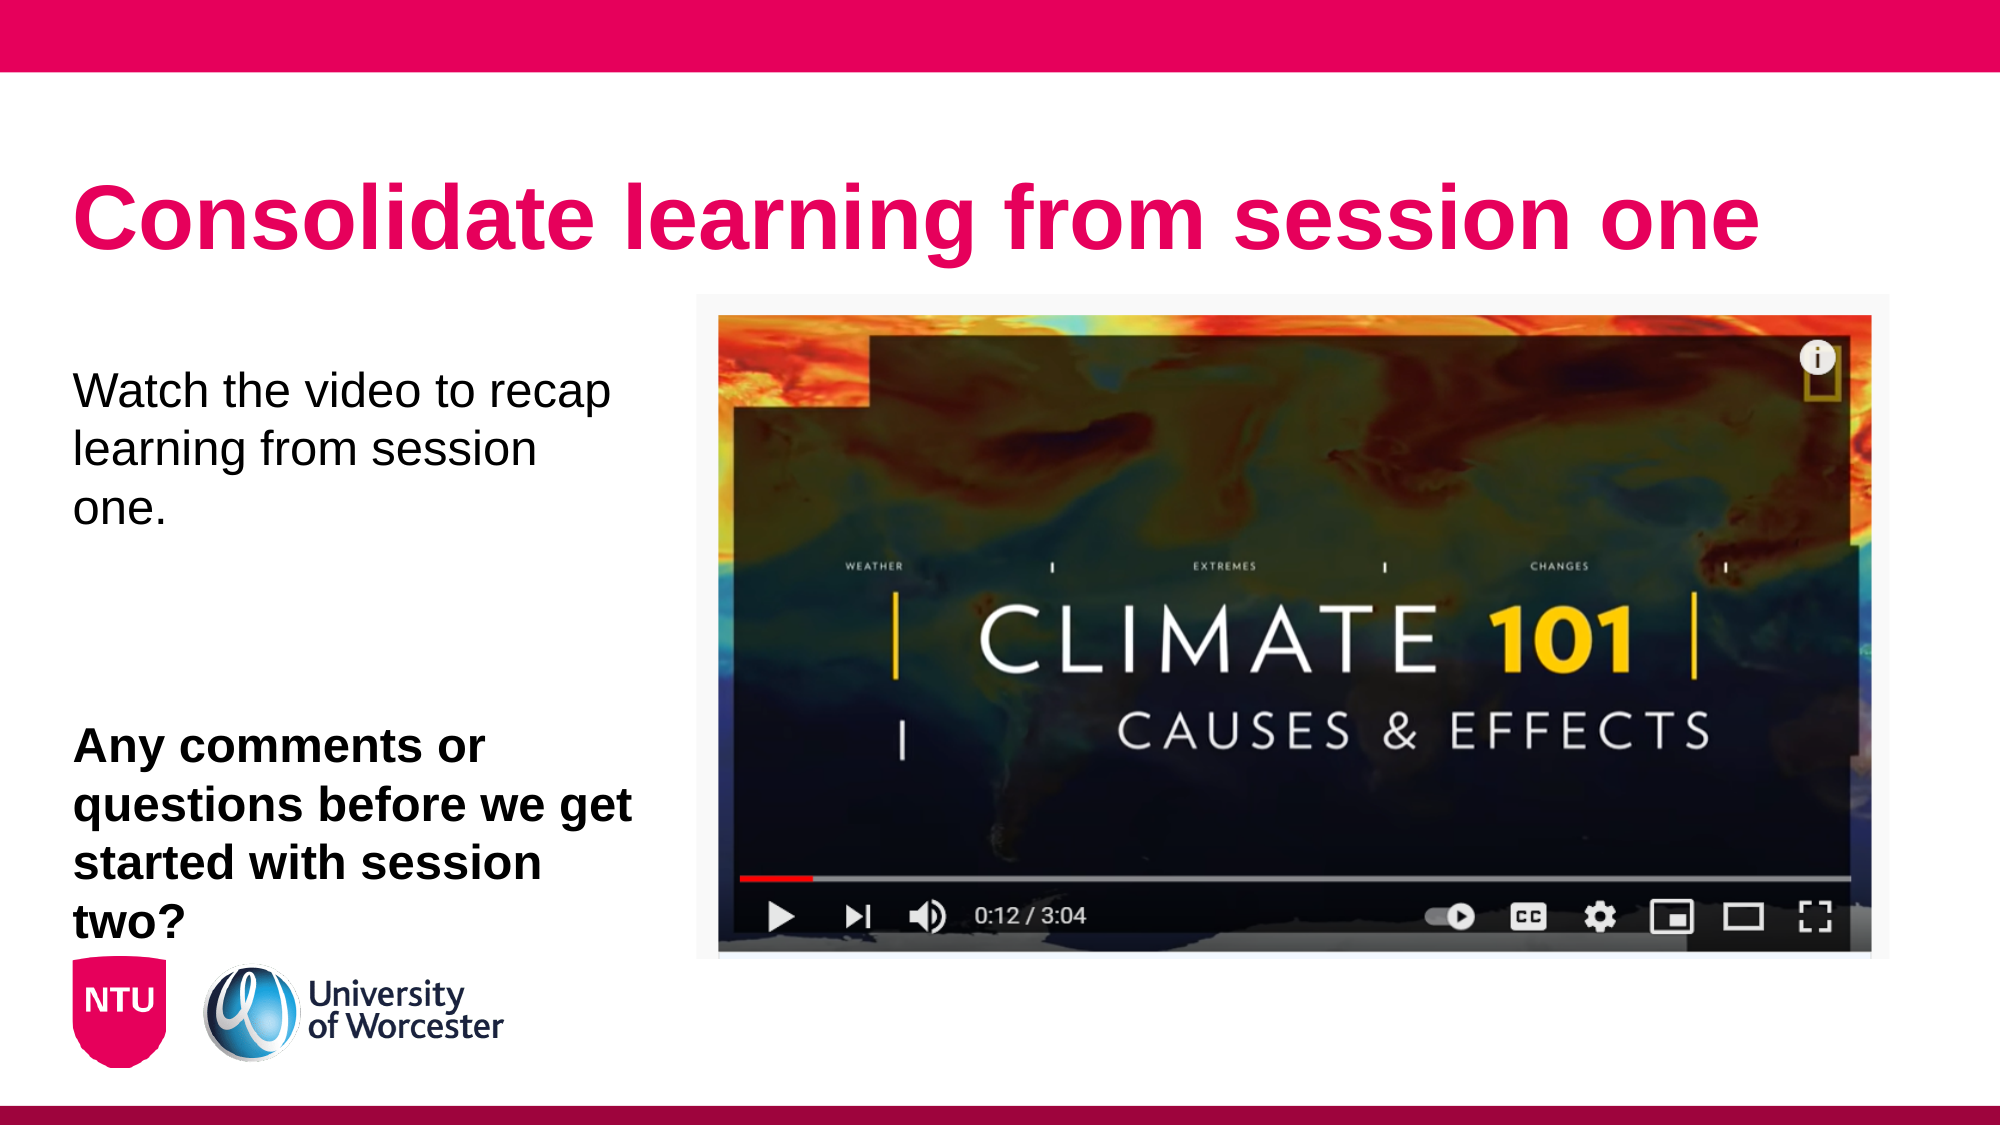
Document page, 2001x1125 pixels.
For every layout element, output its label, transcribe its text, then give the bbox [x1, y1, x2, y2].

list Watch the video to recap learning from session one. Any comments or questions before we get started with session two? [72, 350, 659, 959]
title Consolidate learning from session one [72, 131, 1928, 296]
picture [696, 294, 1890, 959]
picture [172, 949, 535, 1076]
